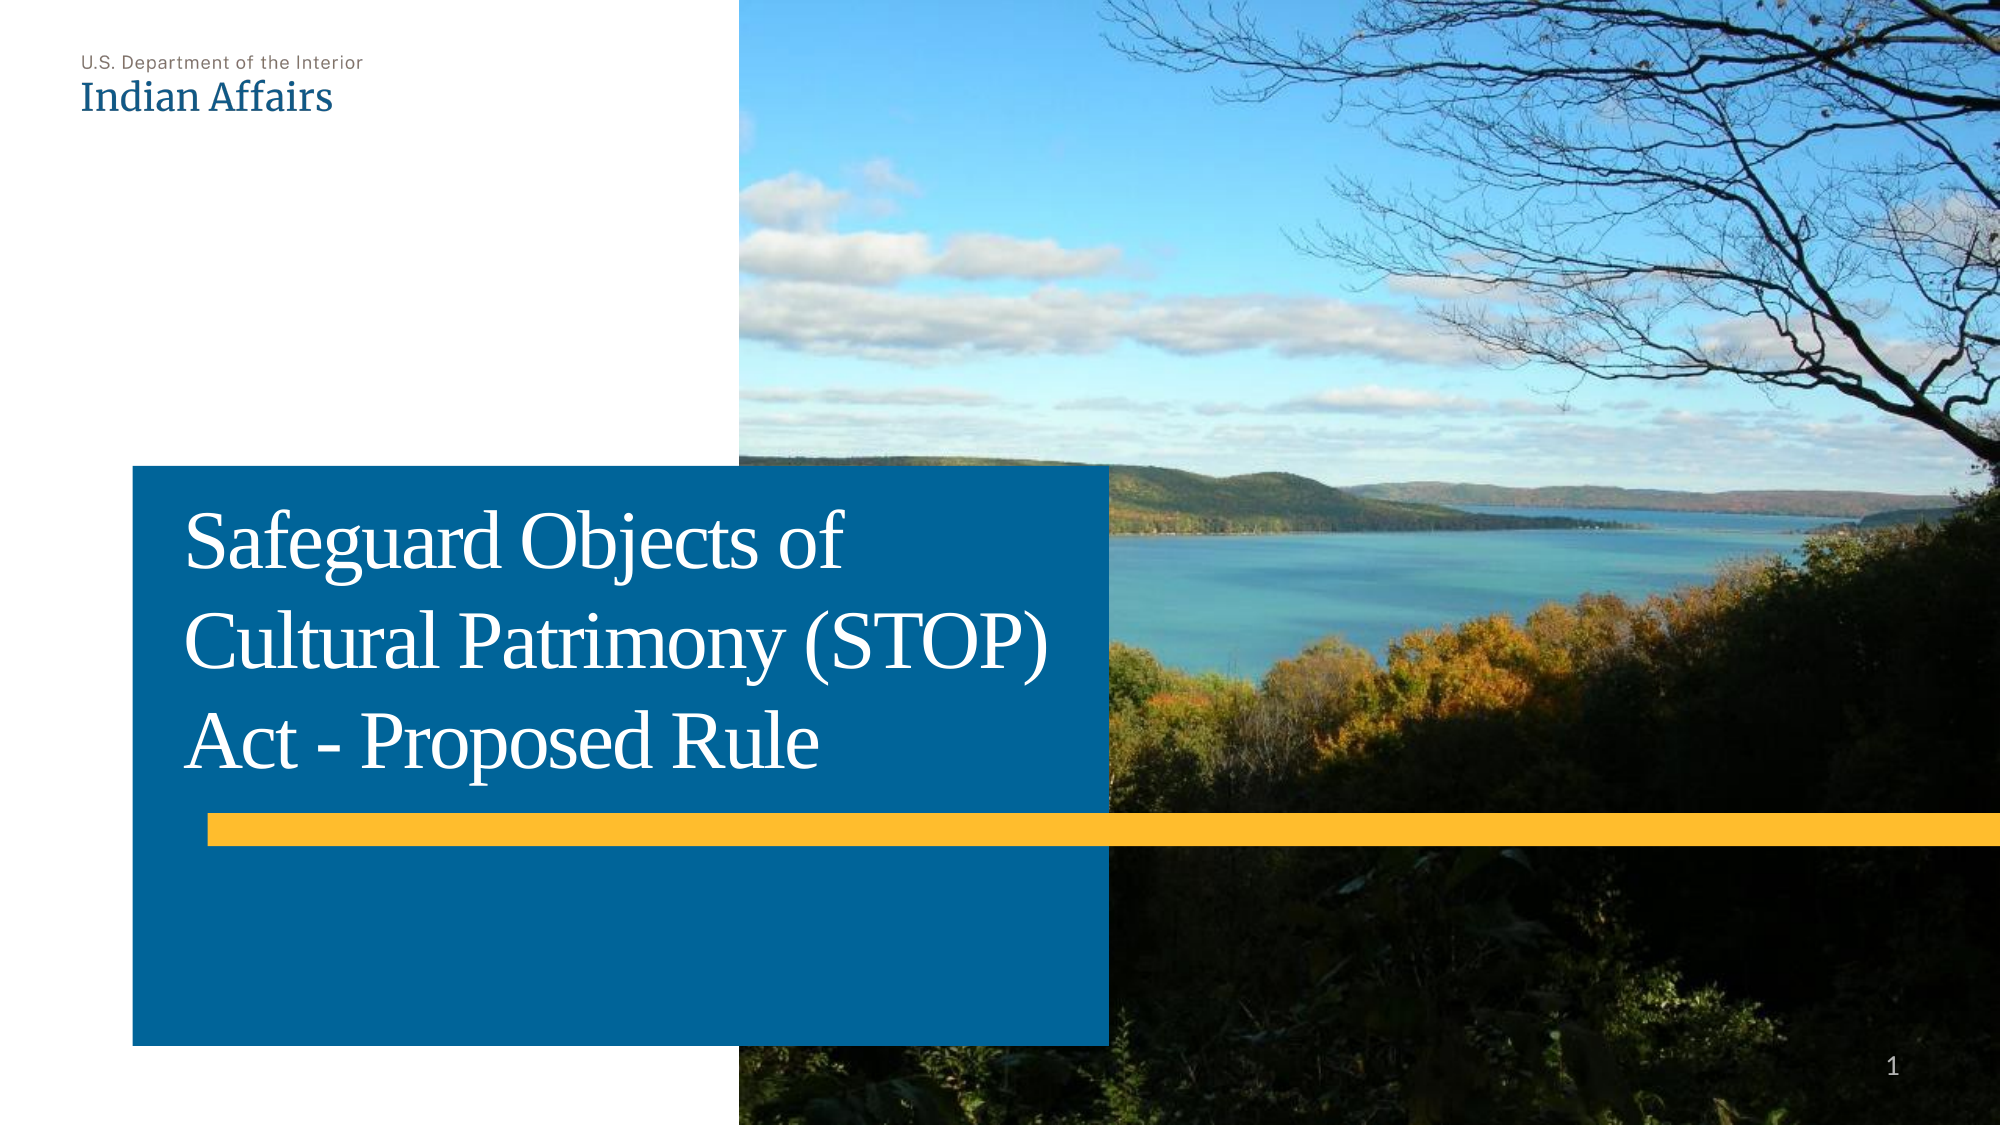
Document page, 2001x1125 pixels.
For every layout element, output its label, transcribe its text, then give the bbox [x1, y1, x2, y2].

picture [739, 0, 2000, 813]
slide_number 1 [1440, 1046, 1900, 1082]
picture [73, 39, 375, 132]
picture [739, 847, 2000, 1125]
title Safeguard Objects of Cultural Patrimony (STOP) Act - Proposed Rule [107, 384, 1084, 985]
